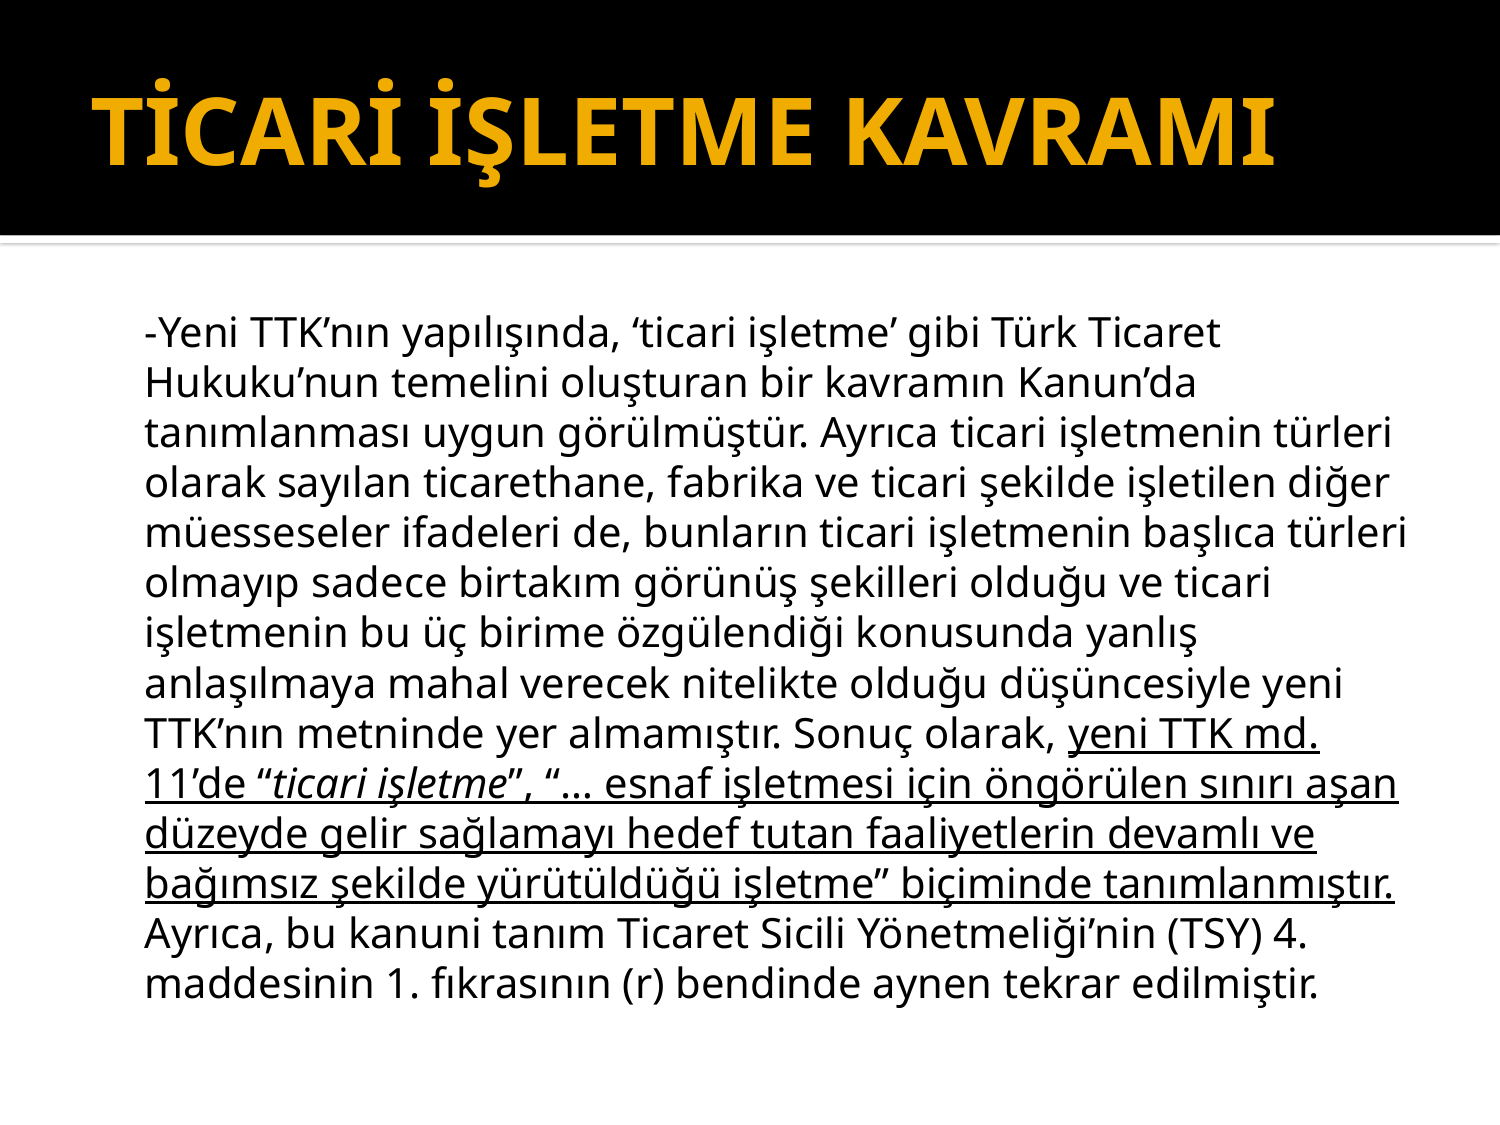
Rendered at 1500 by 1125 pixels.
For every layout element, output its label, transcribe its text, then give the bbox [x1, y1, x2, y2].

list -Yeni TTK’nın yapılışında, ‘ticari işletme’ gibi Türk Ticaret Hukuku’nun temelini oluşturan bir kavramın Kanun’da tanımlanması uygun görülmüştür. Ayrıca ticari işletmenin türleri olarak sayılan ticarethane, fabrika ve ticari şekilde işletilen diğer müesseseler ifadeleri de, bunların ticari işletmenin başlıca türleri olmayıp sadece birtakım görünüş şekilleri olduğu ve ticari işletmenin bu üç birime özgülendiği konusunda yanlış anlaşılmaya mahal verecek nitelikte olduğu düşüncesiyle yeni TTK’nın metninde yer almamıştır. Sonuç olarak, yeni TTK md. 11’de “ticari işletme”, “… esnaf işletmesi için öngörülen sınırı aşan düzeyde gelir sağlamayı hedef tutan faaliyetlerin devamlı ve bağımsız şekilde yürütüldüğü işletme” biçiminde tanımlanmıştır. Ayrıca, bu kanuni tanım Ticaret Sicili Yönetmeliği’nin (TSY) 4. maddesinin 1. fıkrasının (r) bendinde aynen tekrar edilmiştir. [75, 291, 1425, 1050]
title TİCARİ İŞLETME KAVRAMI [75, 25, 1425, 231]
